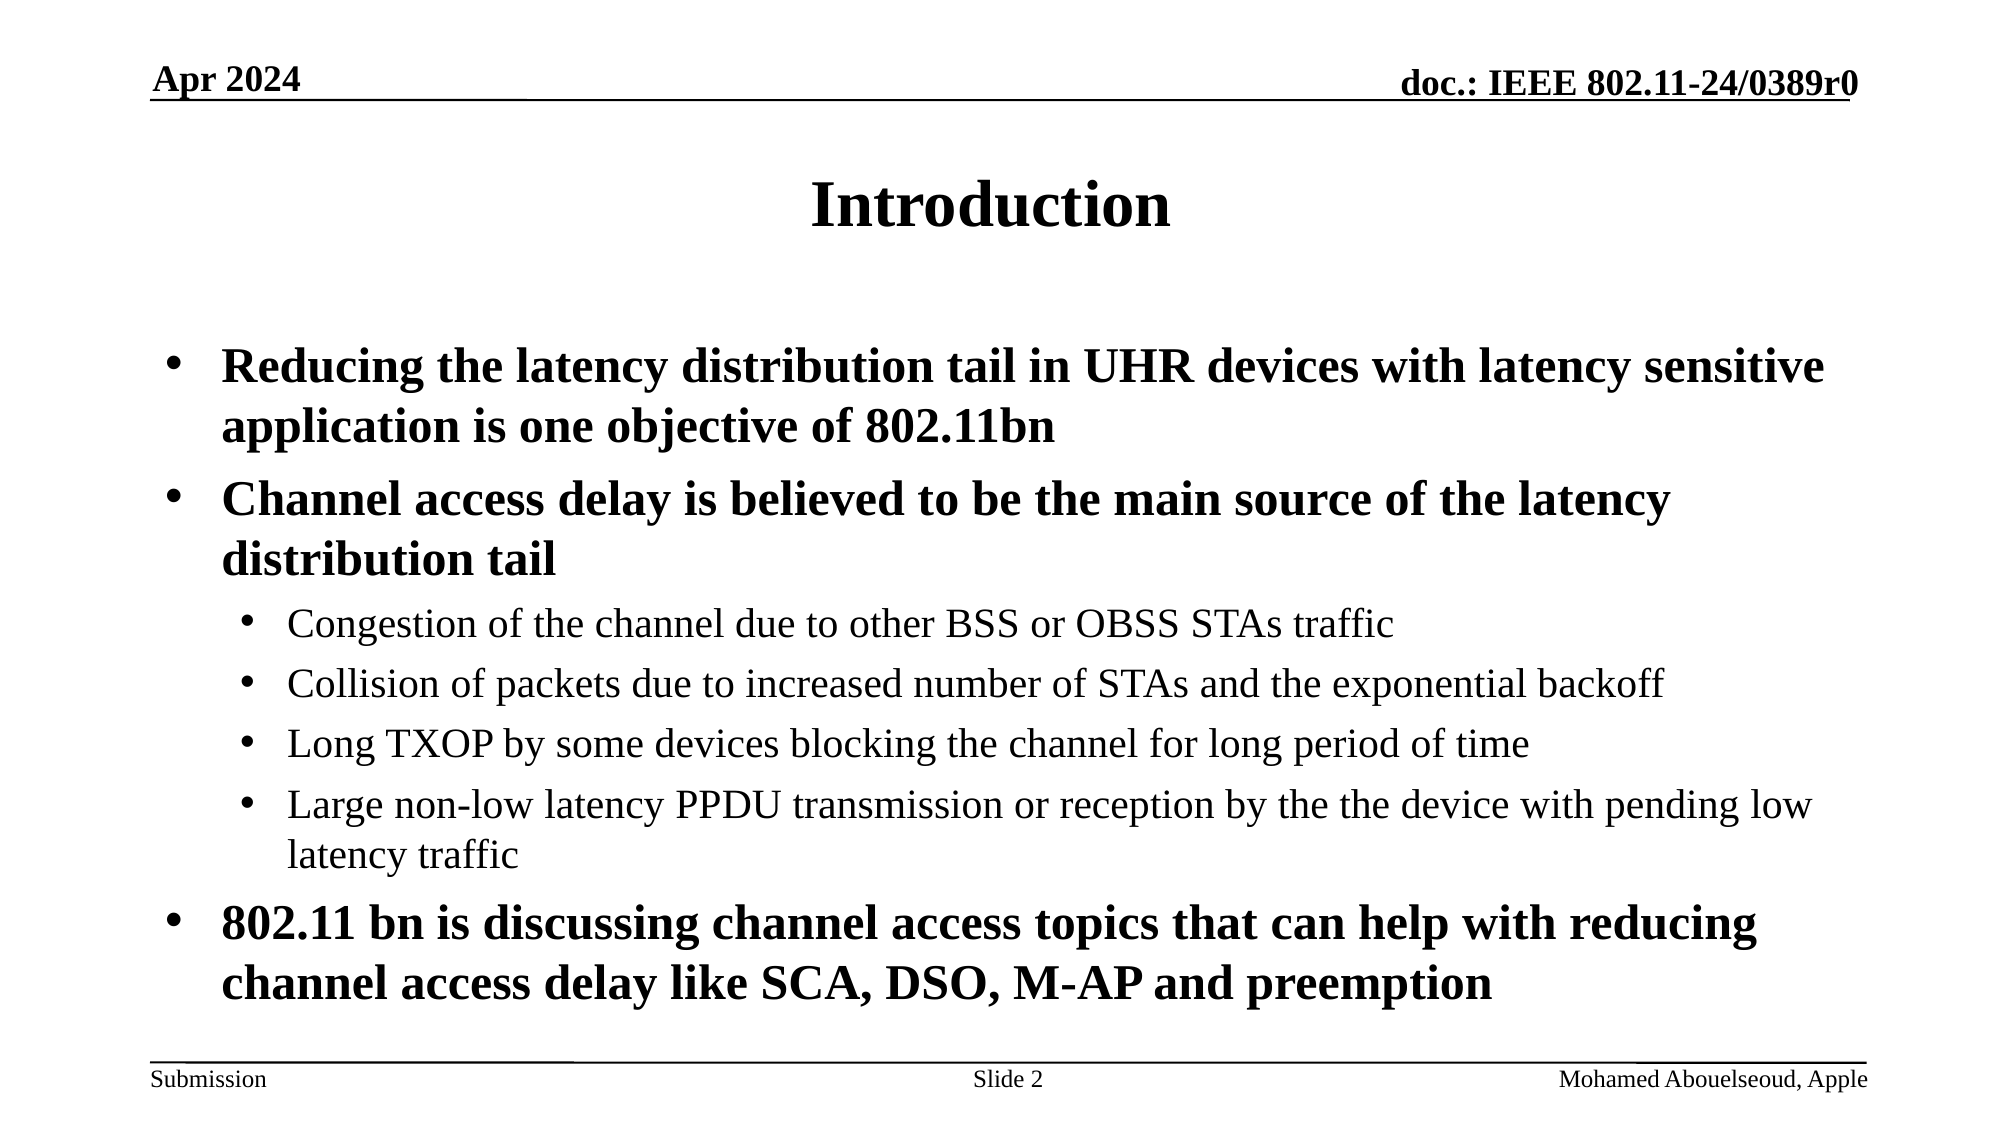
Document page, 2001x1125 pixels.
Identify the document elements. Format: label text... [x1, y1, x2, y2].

list Reducing the latency distribution tail in UHR devices with latency sensitive application is one objective of 802.11bn Channel access delay is believed to be the main source of the latency distribution tail Congestion of the channel due to other BSS or OBSS STAs traffic Collision of packets due to increased number of STAs and the exponential backoff Long TXOP by some devices blocking the channel for long period of time Large non-low latency PPDU transmission or reception by the the device with pending low latency traffic 802.11 bn is discussing channel access topics that can help with reducing channel access delay like SCA, DSO, M-AP and preemption [149, 324, 1850, 1000]
slide_number Slide 2 [950, 1061, 1067, 1123]
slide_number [152, 54, 563, 100]
title Introduction [149, 112, 1850, 288]
footer Mohamed Abouelseoud, Apple [1171, 1061, 1869, 1093]
